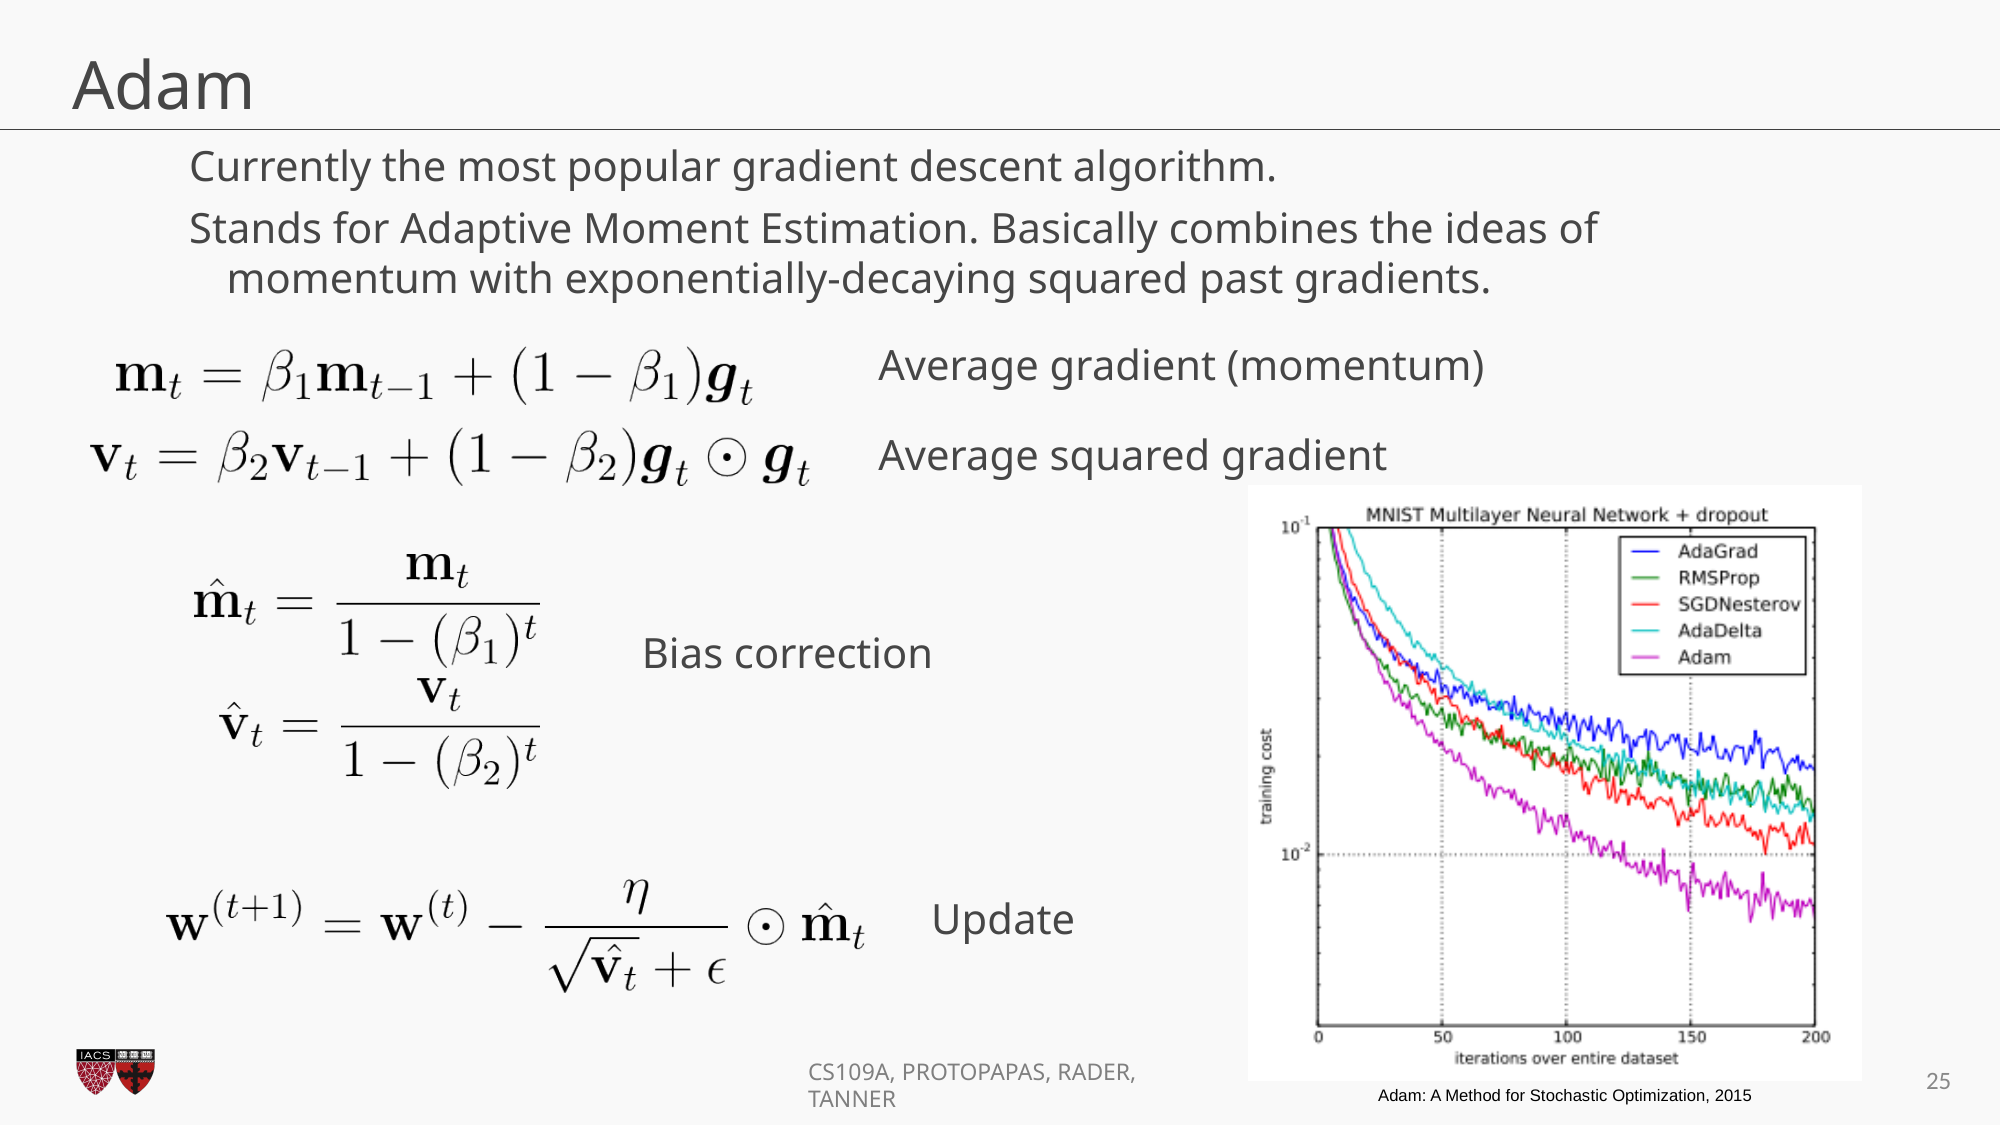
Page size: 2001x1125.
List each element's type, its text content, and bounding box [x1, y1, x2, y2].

slide_number 25 [1768, 1050, 1967, 1110]
text_box Average gradient (momentum) [825, 331, 1525, 417]
list Currently the most popular gradient descent algorithm. Stands for Adaptive Moment Estimation. Basically combines the ideas of momentum with exponentially-decaying squared past gradients. [136, 132, 1831, 336]
picture [219, 677, 540, 789]
text_box Update [878, 885, 1110, 971]
picture [90, 427, 810, 486]
text_box Bias correction [589, 619, 1243, 705]
text_box Average squared gradient [825, 420, 1416, 506]
picture [75, 1049, 155, 1095]
title Adam [57, 35, 1943, 162]
picture [115, 346, 753, 405]
picture [194, 554, 540, 668]
picture [165, 879, 866, 993]
picture [1248, 485, 1862, 1081]
text_box Adam: A Method for Stochastic Optimization, 2015 [1363, 1089, 1768, 1113]
